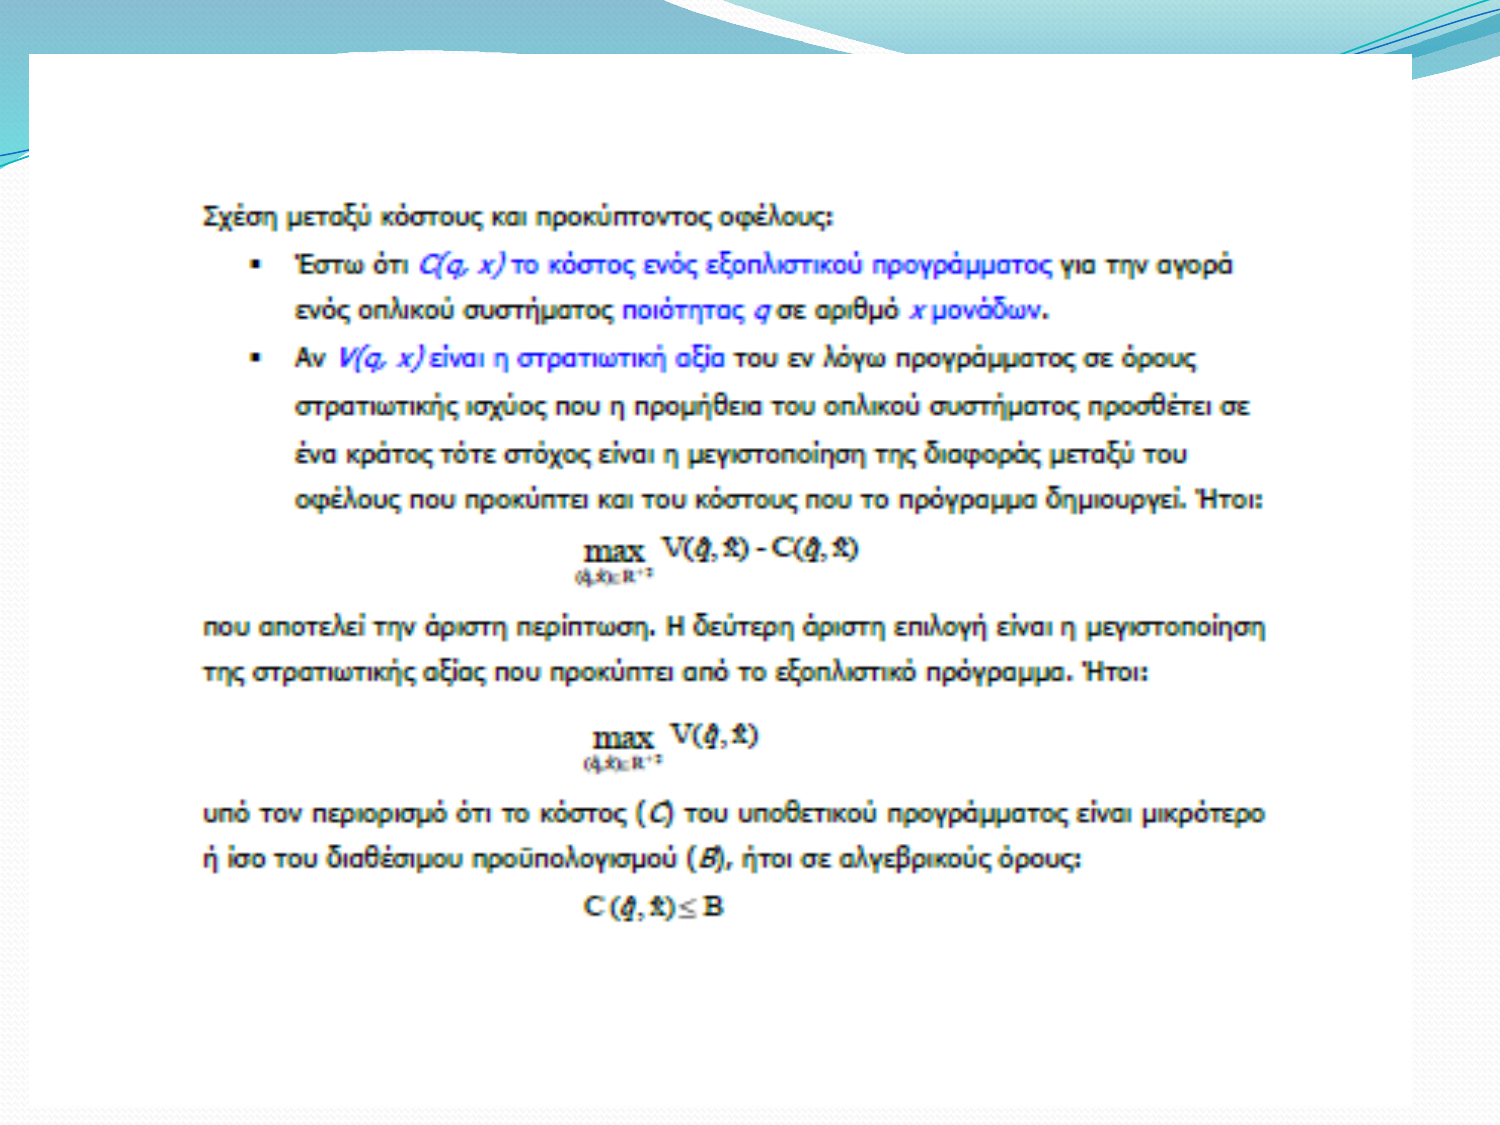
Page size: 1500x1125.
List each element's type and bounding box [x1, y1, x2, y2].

picture [29, 54, 1412, 1107]
